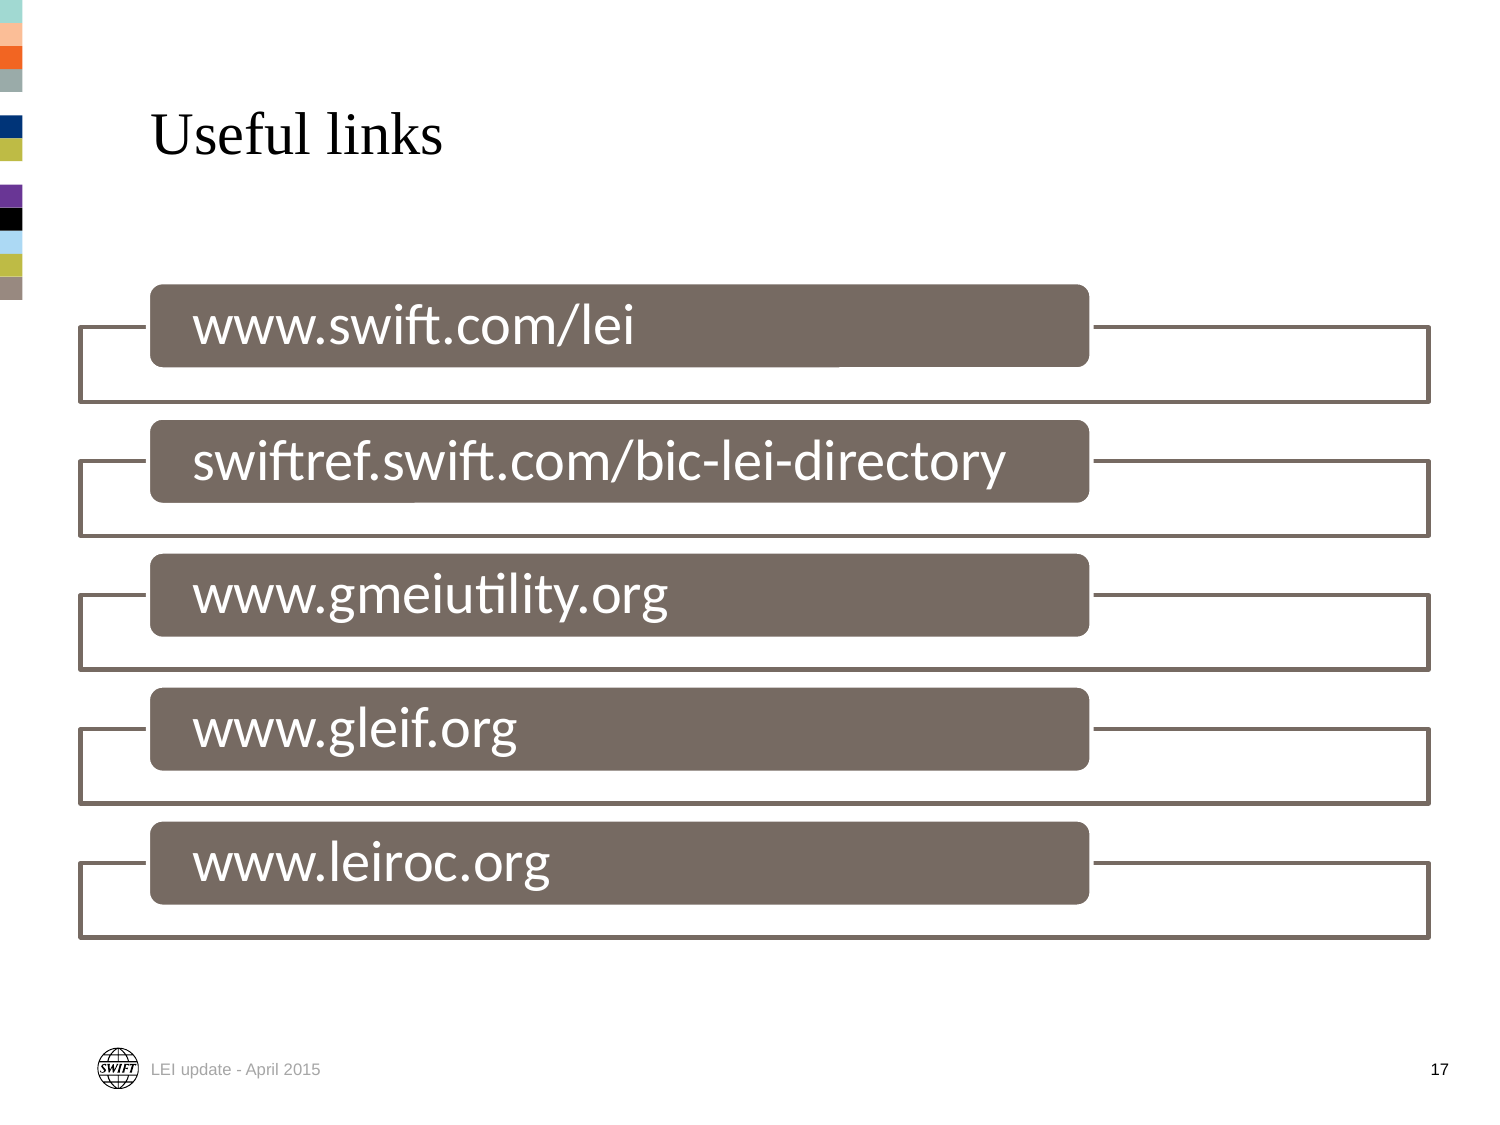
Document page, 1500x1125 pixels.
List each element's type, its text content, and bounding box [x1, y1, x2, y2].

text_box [80, 278, 1429, 944]
slide_number 17 [1337, 1050, 1463, 1089]
footer LEI update - April 2015 [137, 1050, 1070, 1089]
title Useful links [137, 87, 1388, 276]
